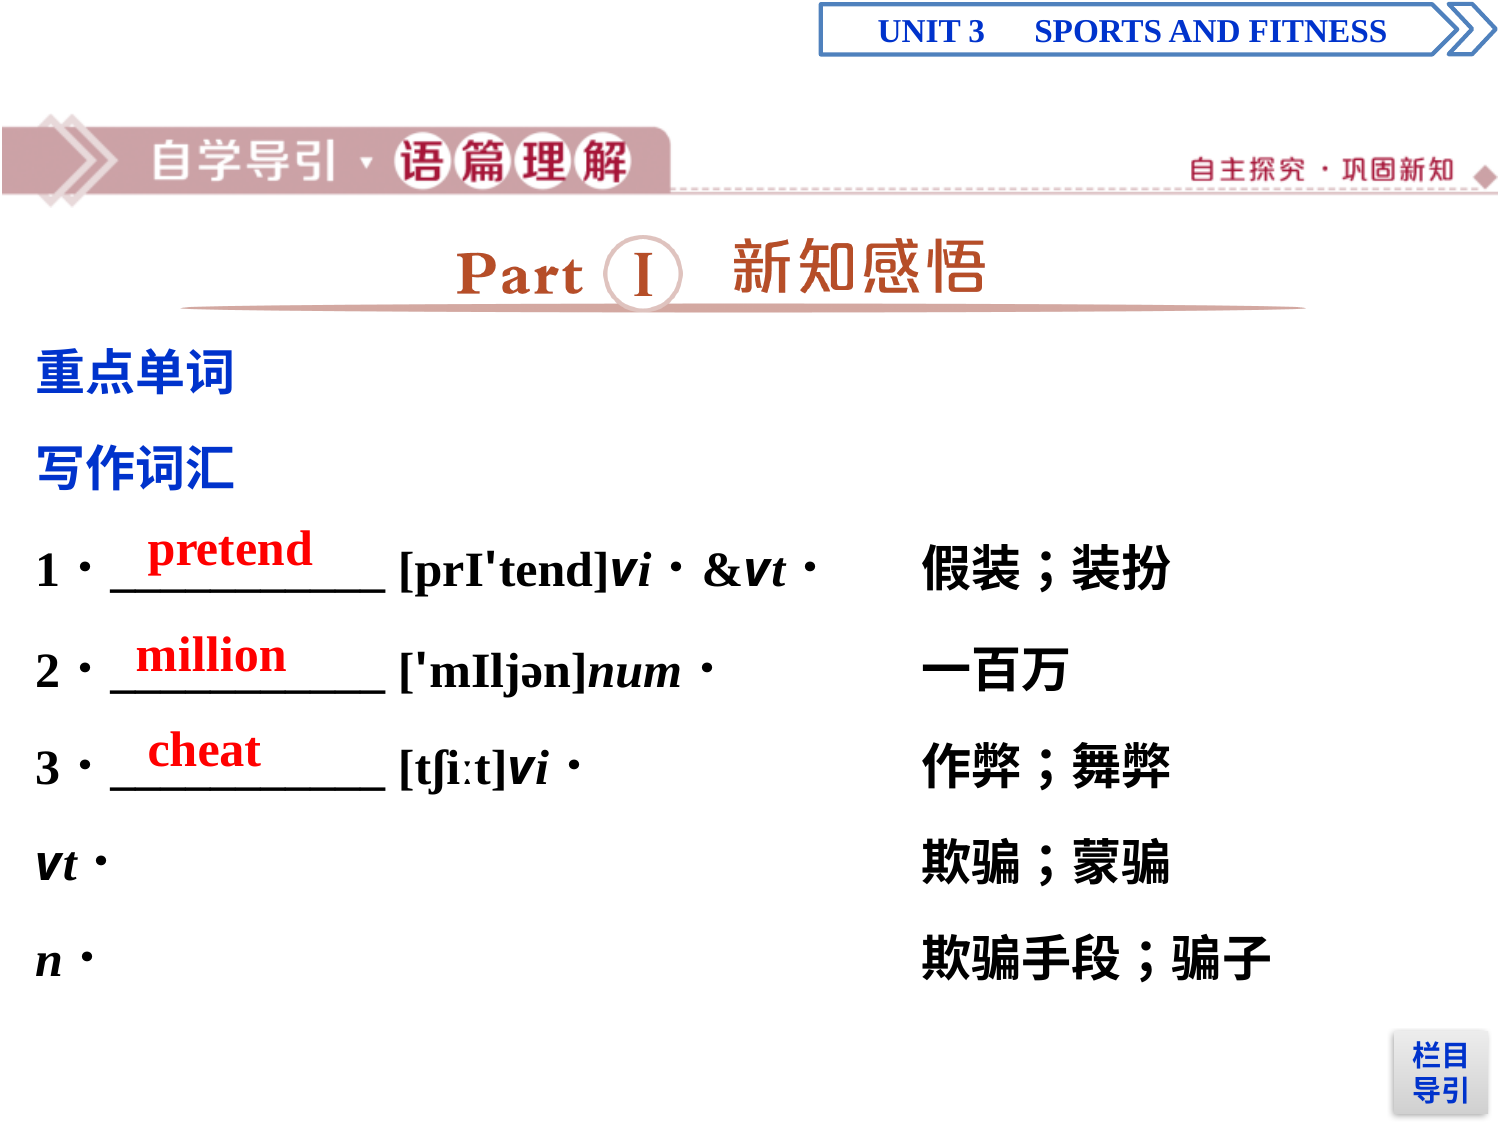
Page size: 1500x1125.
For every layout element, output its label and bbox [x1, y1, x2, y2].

text_box [135, 621, 1001, 687]
picture [2, 113, 1498, 208]
text_box [147, 715, 1013, 782]
text_box [147, 515, 1013, 581]
text_box [34, 234, 1466, 1024]
